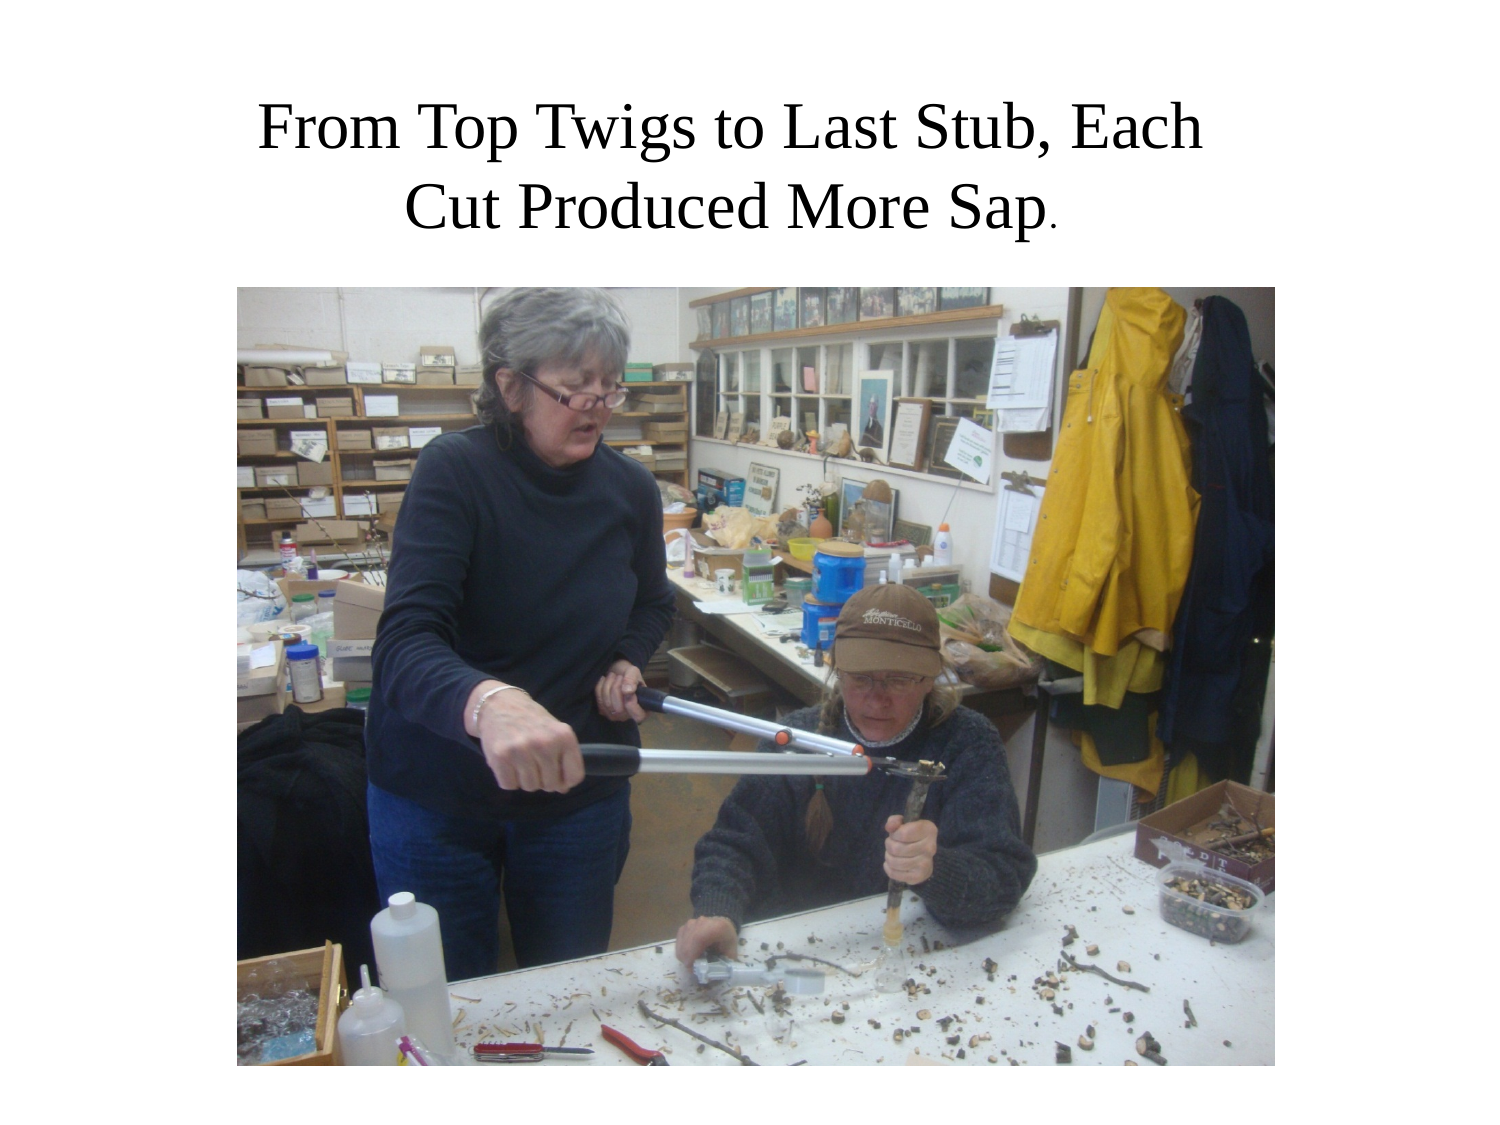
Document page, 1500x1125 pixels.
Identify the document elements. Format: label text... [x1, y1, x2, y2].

text_box From Top Twigs to Last Stub, Each Cut Produced More Sap. [237, 74, 1225, 250]
picture [237, 287, 1276, 1066]
